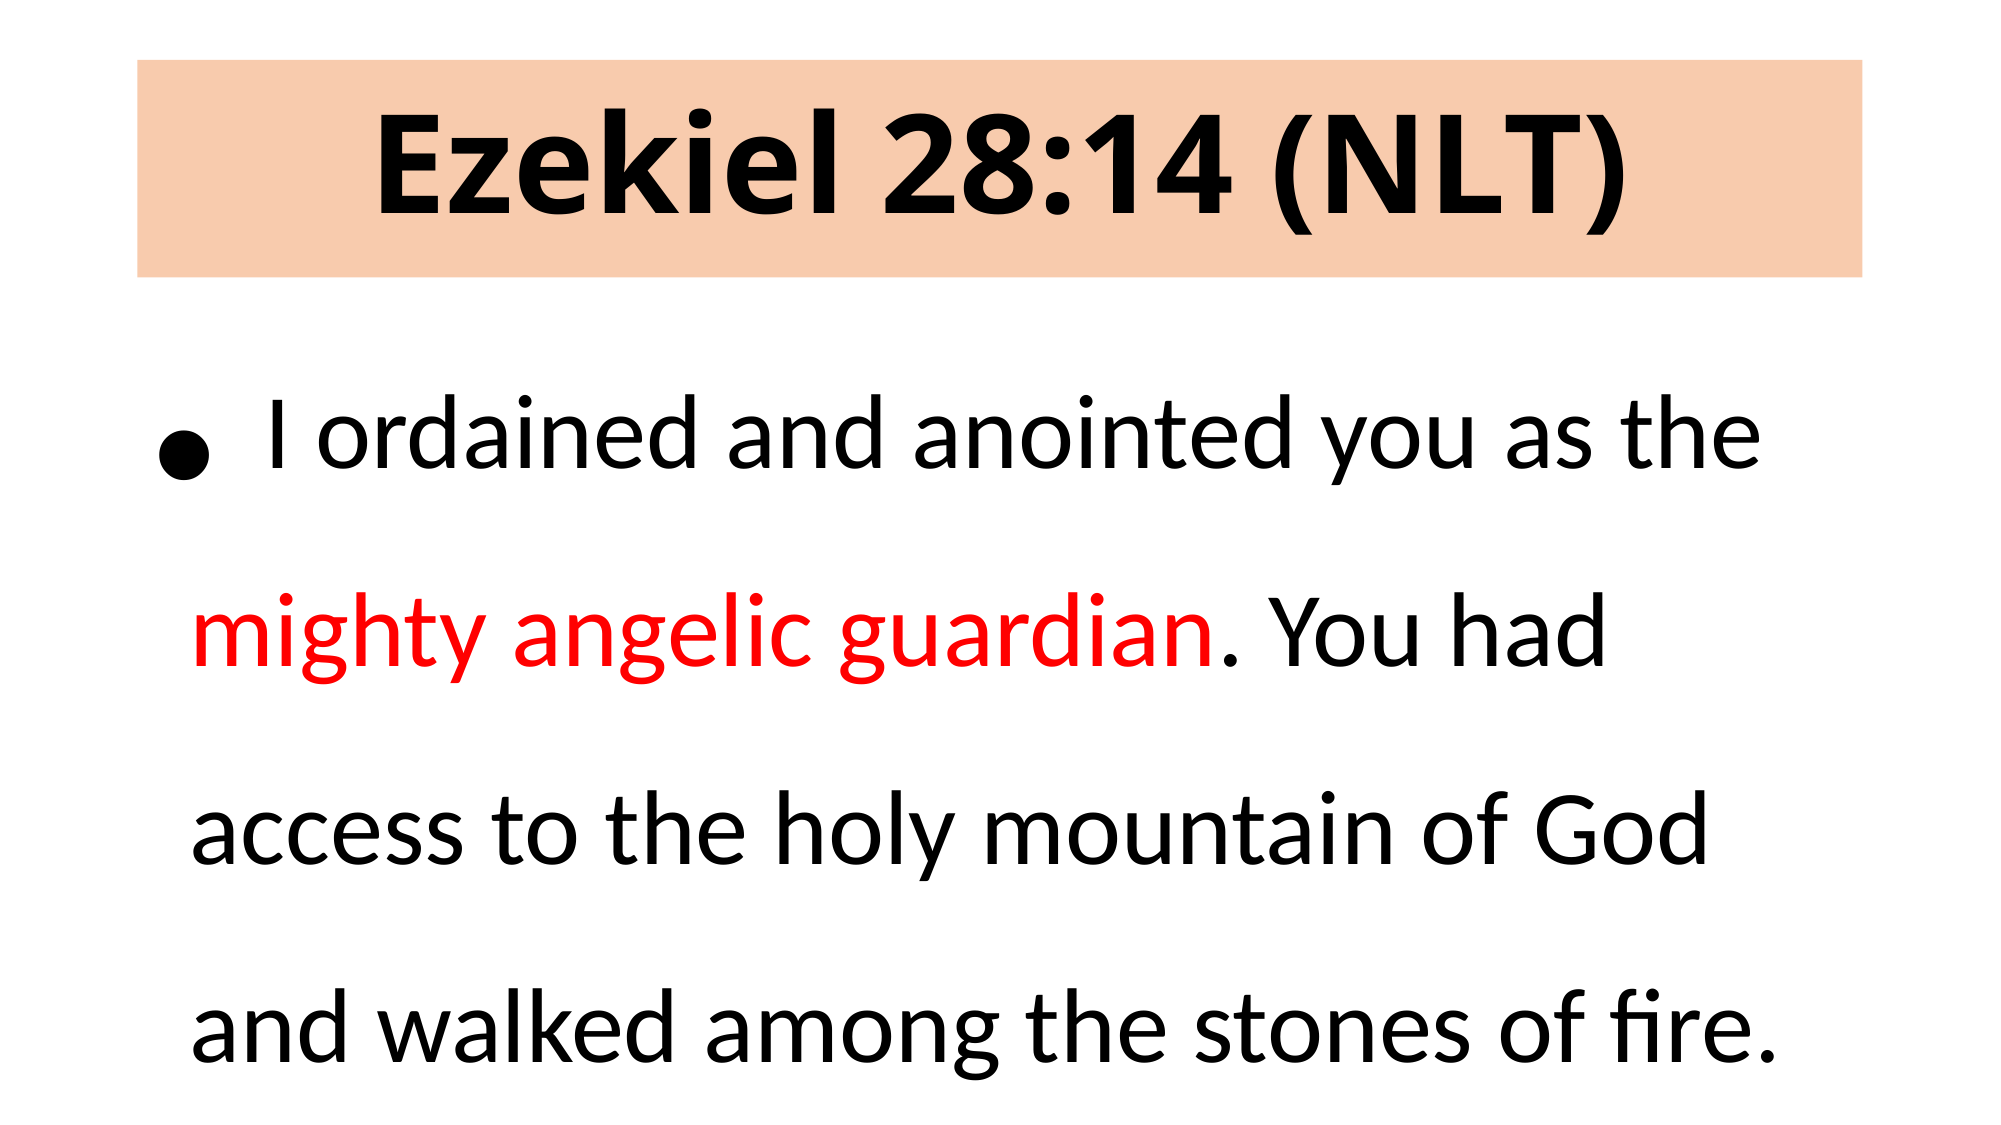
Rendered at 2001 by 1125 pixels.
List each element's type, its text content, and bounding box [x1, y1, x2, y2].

list I ordained and anointed you as the mighty angelic guardian. You had access to the holy mountain of God and walked among the stones of fire. [137, 357, 1863, 1072]
title Ezekiel 28:14 (NLT) [137, 59, 1863, 278]
